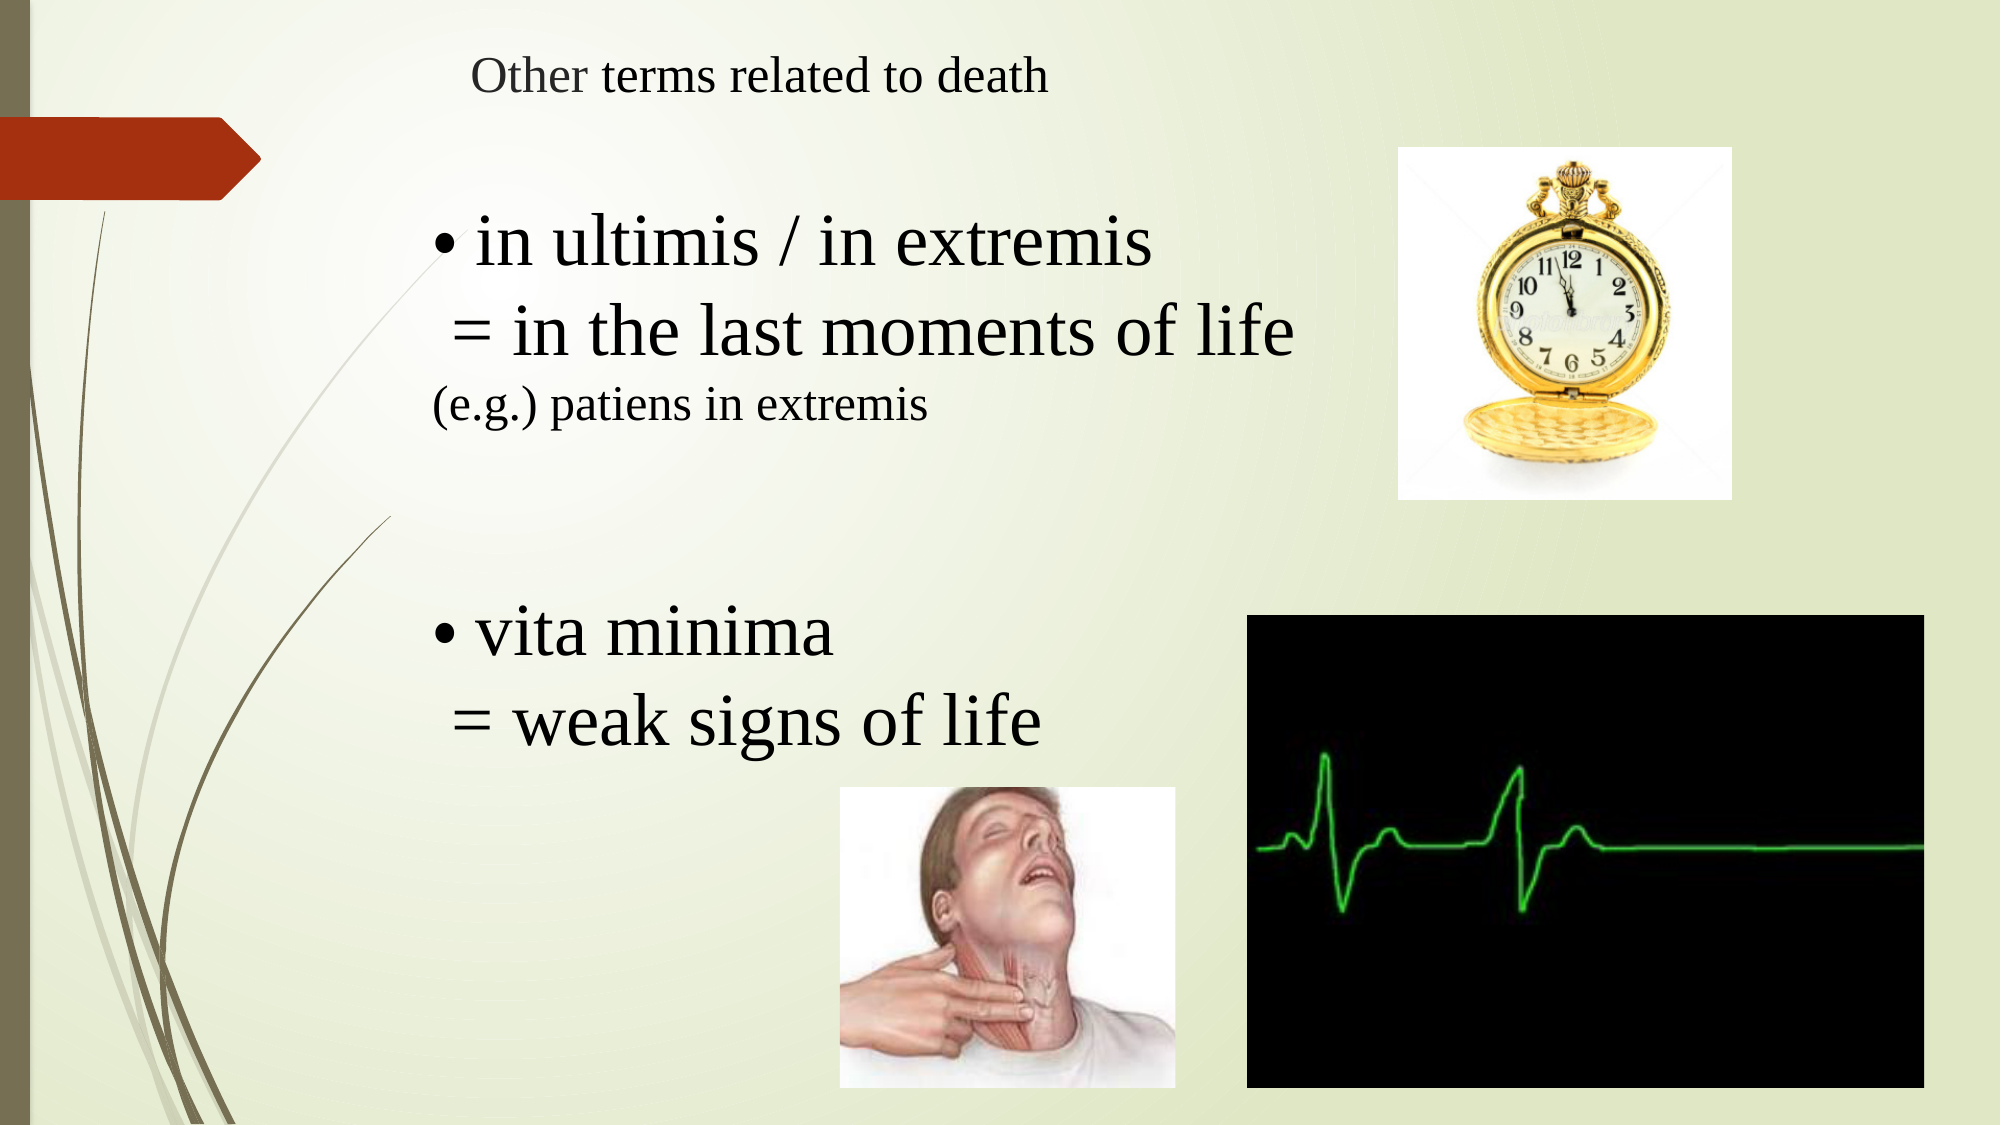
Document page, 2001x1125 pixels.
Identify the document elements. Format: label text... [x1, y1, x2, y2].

picture [1246, 614, 1925, 1089]
title Other terms related to death [455, 32, 1494, 111]
text_box ・in ultimis / in extremis​ = in the last moments of life (e.g.) patiens in extremis ・vita minima​​​ = weak signs of life [417, 183, 1790, 858]
picture [839, 787, 1176, 1089]
picture [1397, 147, 1732, 501]
